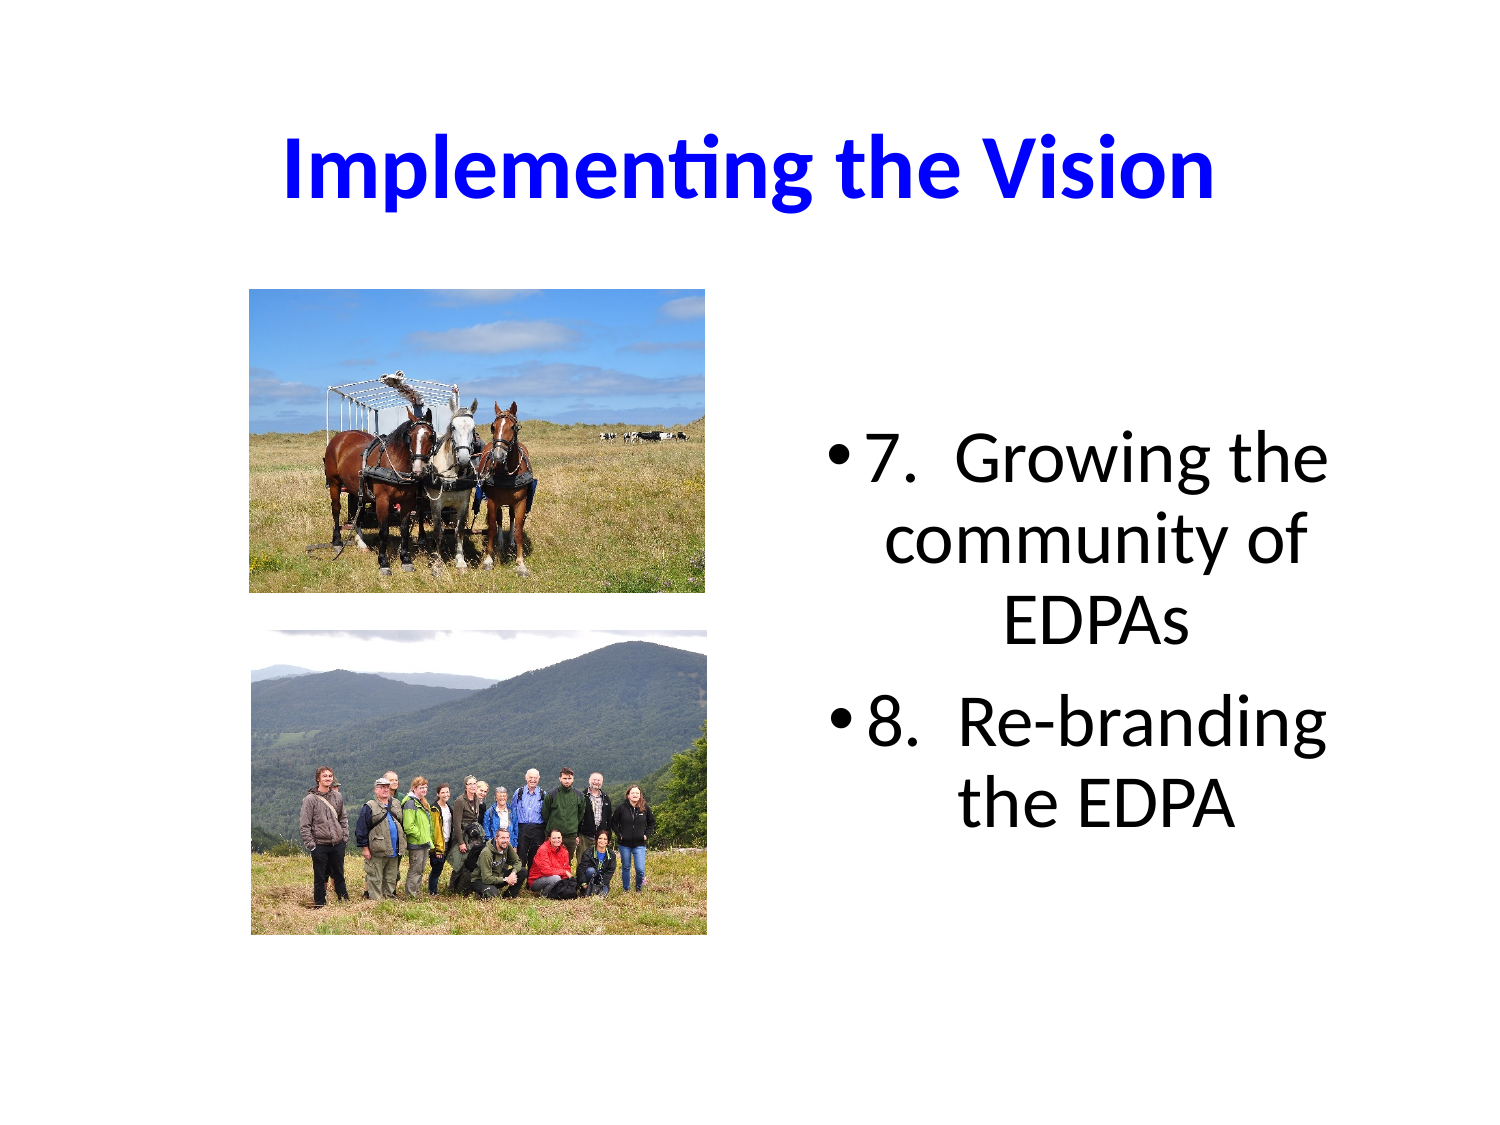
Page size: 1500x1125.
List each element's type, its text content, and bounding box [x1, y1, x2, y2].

list 7. Growing the community of EDPAs 8. Re-branding the EDPA [759, 299, 1397, 1014]
title Implementing the Vision [103, 59, 1397, 278]
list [251, 629, 707, 935]
picture [249, 289, 705, 594]
